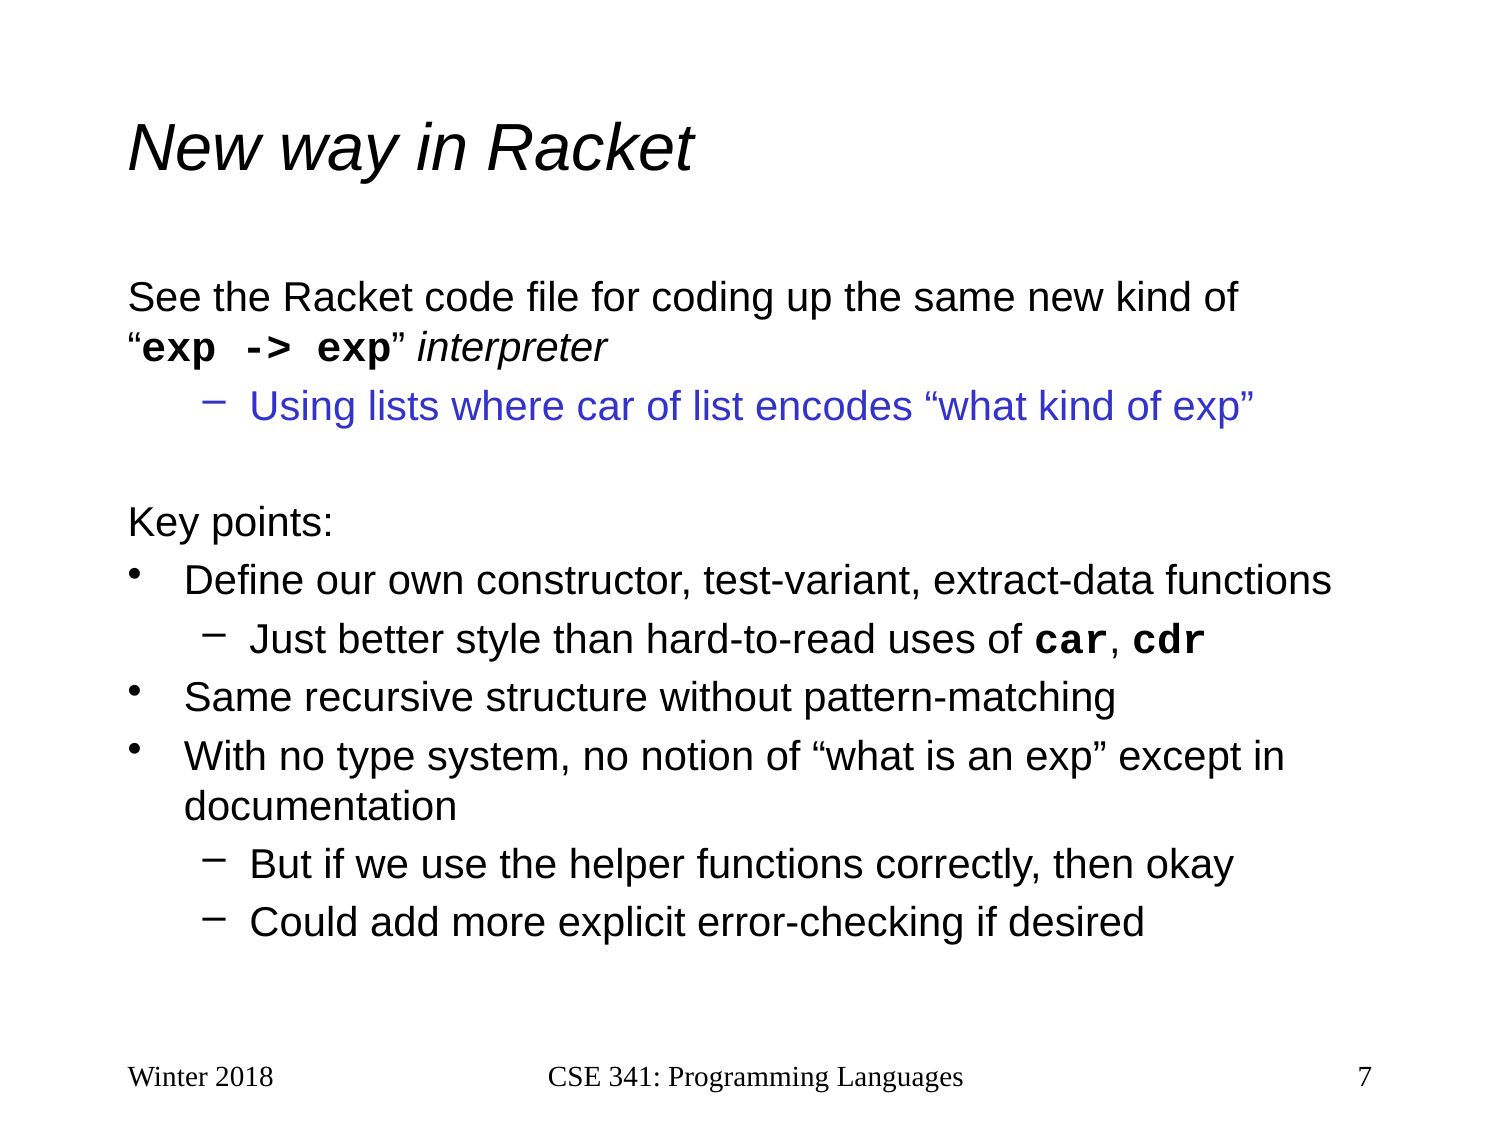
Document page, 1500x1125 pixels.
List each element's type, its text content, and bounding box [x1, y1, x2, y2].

slide_number 7 [1074, 1049, 1388, 1125]
footer CSE 341: Programming Languages [474, 1049, 1038, 1125]
slide_number Winter 2018 [112, 1049, 426, 1125]
title New way in Racket [112, 49, 1388, 238]
list See the Racket code file for coding up the same new kind of “exp -> exp” interpreter Using lists where car of list encodes “what kind of exp” Key points: Define our own constructor, test-variant, extract-data functions Just better style than hard-to-read uses of car, cdr Same recursive structure without pattern-matching With no type system, no notion of “what is an exp” except in documentation But if we use the helper functions correctly, then okay Could add more explicit error-checking if desired [112, 262, 1388, 1001]
